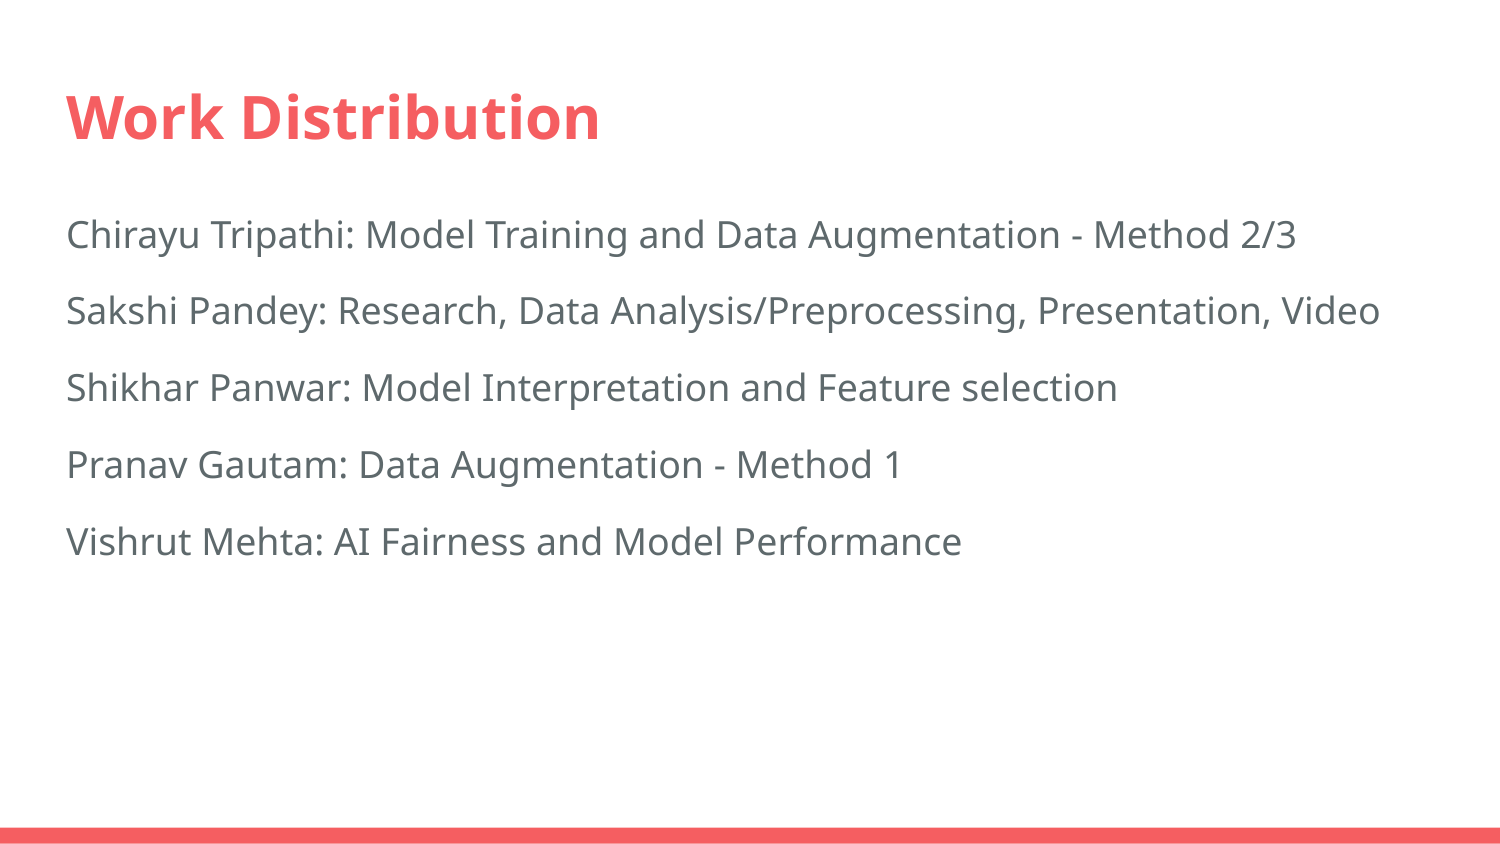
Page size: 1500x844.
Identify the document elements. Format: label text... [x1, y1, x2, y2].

list Chirayu Tripathi: Model Training and Data Augmentation - Method 2/3 Sakshi Pandey: Research, Data Analysis/Preprocessing, Presentation, Video Shikhar Panwar: Model Interpretation and Feature selection Pranav Gautam: Data Augmentation - Method 1 Vishrut Mehta: AI Fairness and Model Performance [51, 189, 1449, 750]
title Work Distribution [51, 64, 1449, 167]
